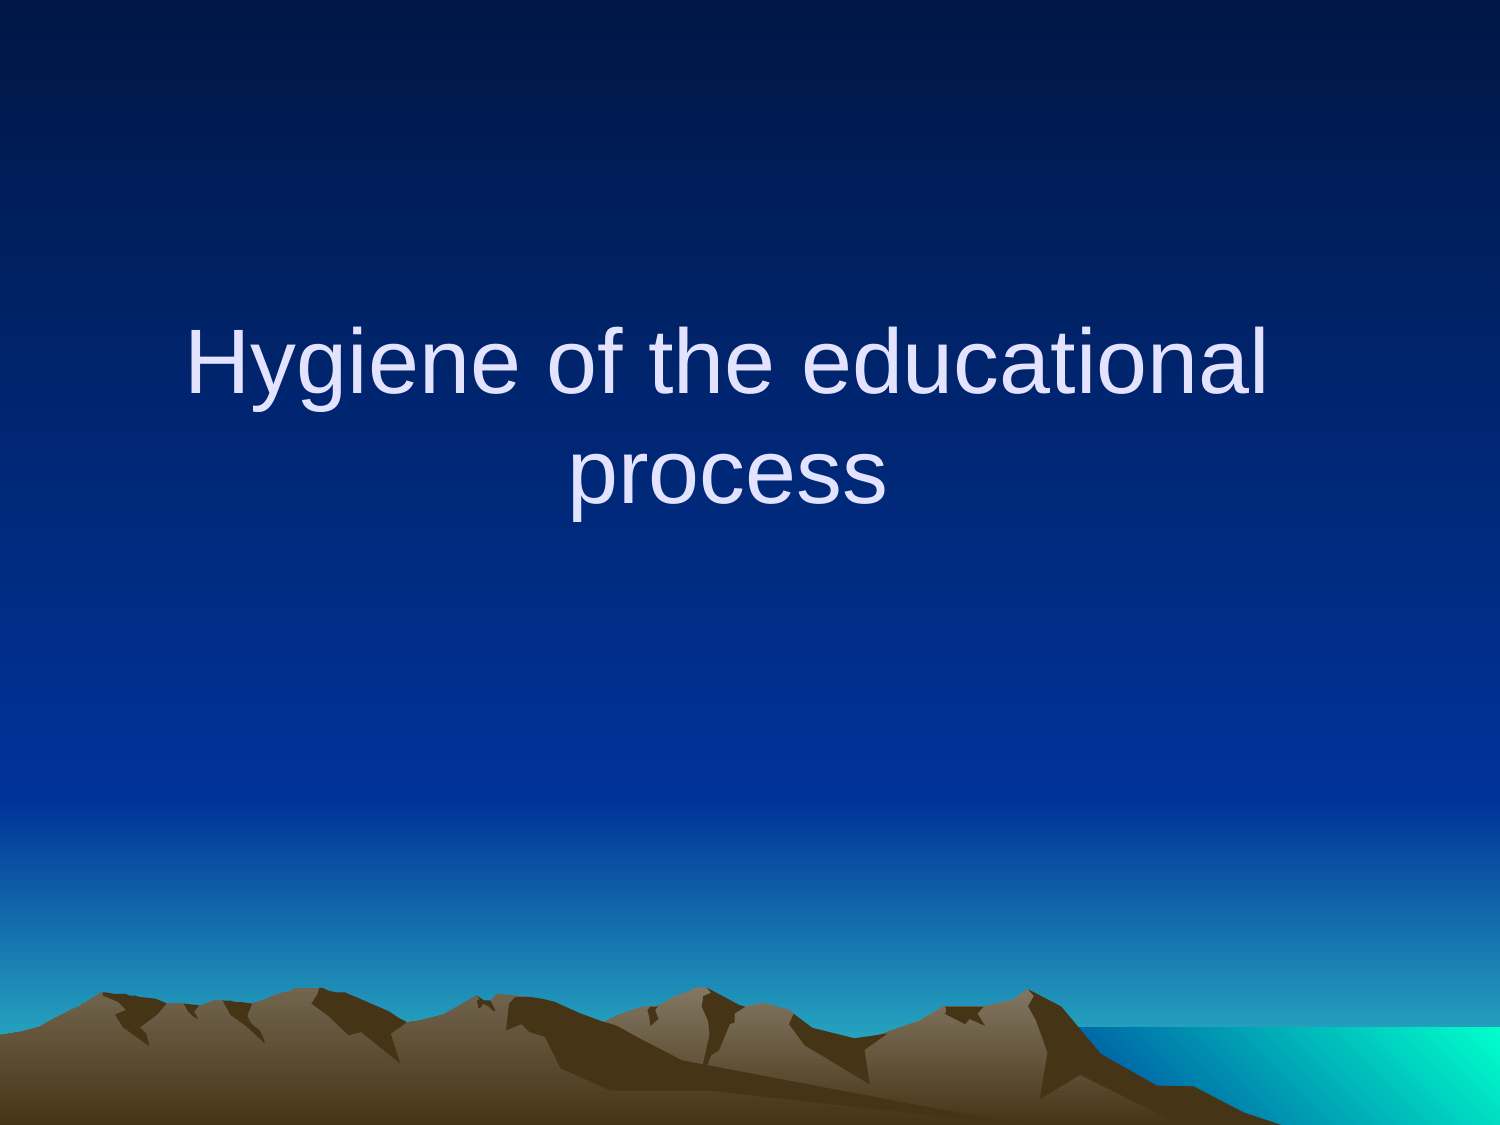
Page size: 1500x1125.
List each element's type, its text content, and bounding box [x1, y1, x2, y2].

title Hygiene of the educational process [53, 373, 1404, 561]
